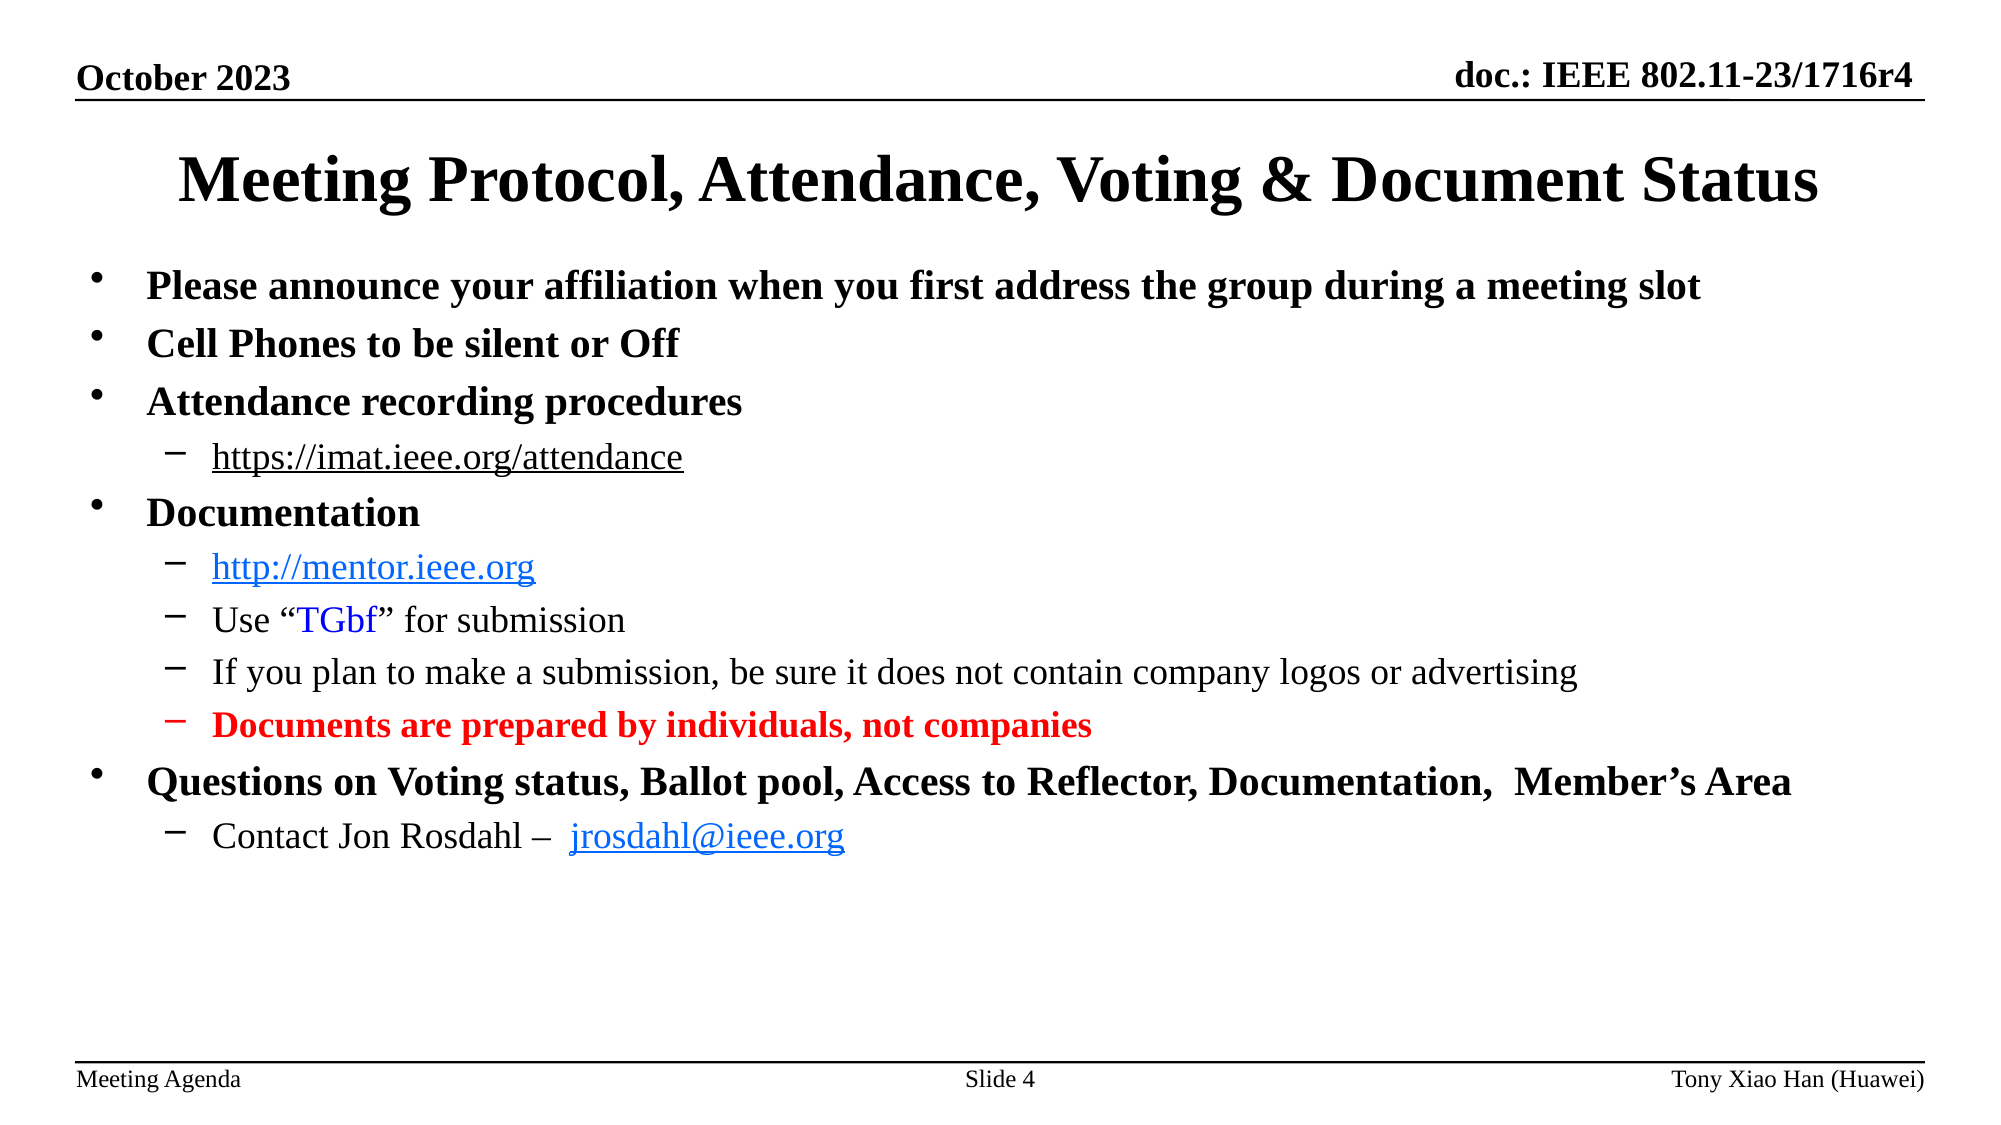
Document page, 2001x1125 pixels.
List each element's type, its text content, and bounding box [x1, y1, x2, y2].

list Please announce your affiliation when you first address the group during a meeting slot Cell Phones to be silent or Off Attendance recording procedures https://imat.ieee.org/attendance Documentation http://mentor.ieee.org Use “TGbf” for submission If you plan to make a submission, be sure it does not contain company logos or advertising Documents are prepared by individuals, not companies Questions on Voting status, Ballot pool, Access to Reflector, Documentation, Member’s Area Contact Jon Rosdahl – jrosdahl@ieee.org [75, 263, 1925, 925]
text_box Meeting Protocol, Attendance, Voting & Document Status [75, 87, 1925, 263]
